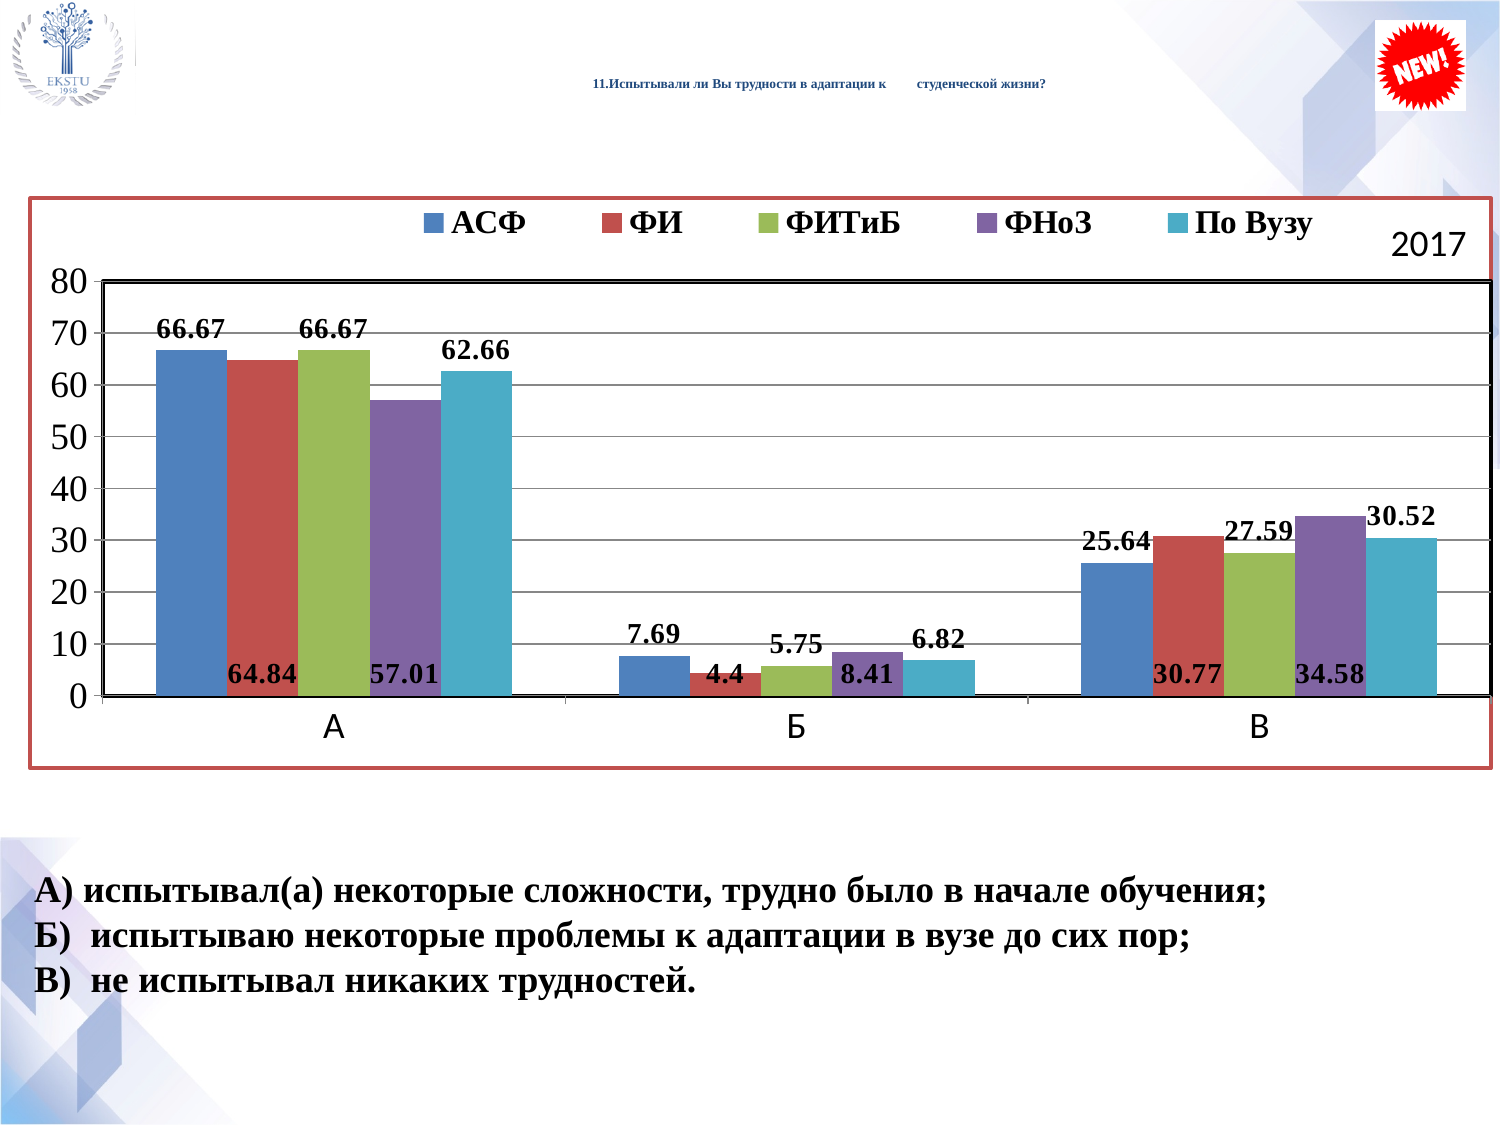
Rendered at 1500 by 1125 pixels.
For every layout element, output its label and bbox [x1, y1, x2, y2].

picture [0, 0, 1500, 1125]
chart [27, 196, 1494, 771]
